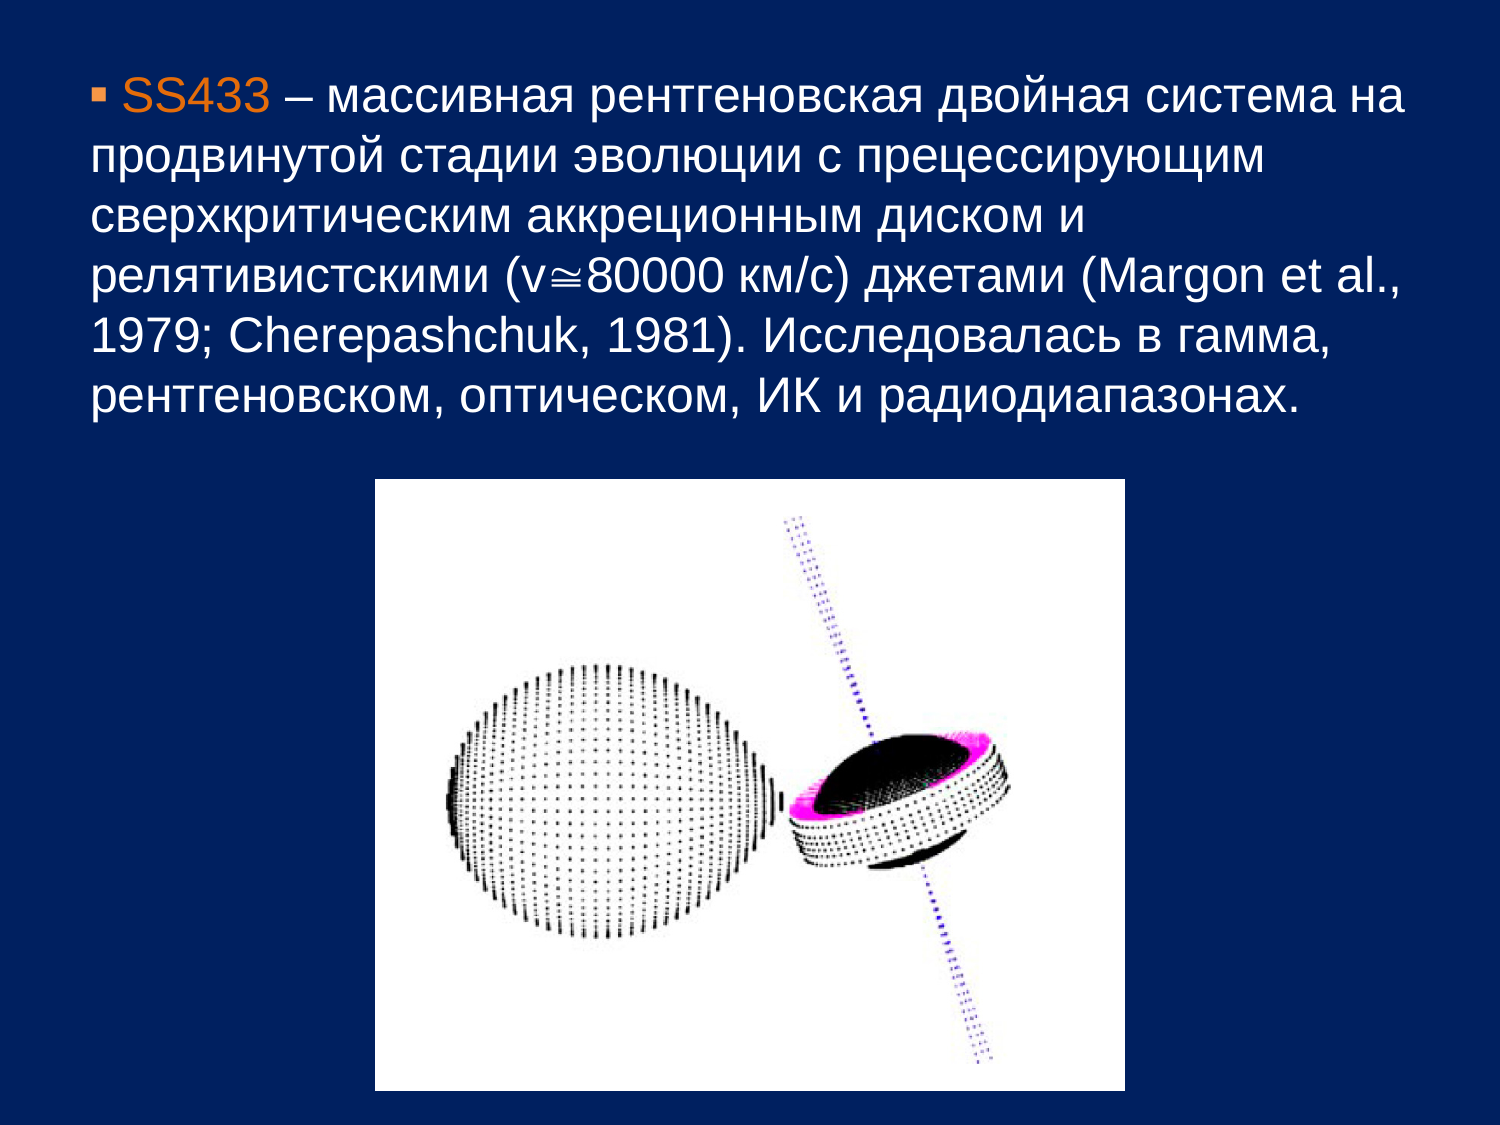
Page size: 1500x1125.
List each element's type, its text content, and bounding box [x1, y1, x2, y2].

text_box ■ SS433 – массивная рентгеновская двойная система на продвинутой стадии эволюции с прецессирующим сверхкритическим аккреционным диском и релятивистскими (v80000 км/с) джетами (Margon et al., 1979; Cherepashchuk, 1981). Исследовалась в гамма, рентгеновском, оптическом, ИК и радиодиапазонах. [74, 54, 1425, 445]
picture [374, 479, 1125, 1091]
